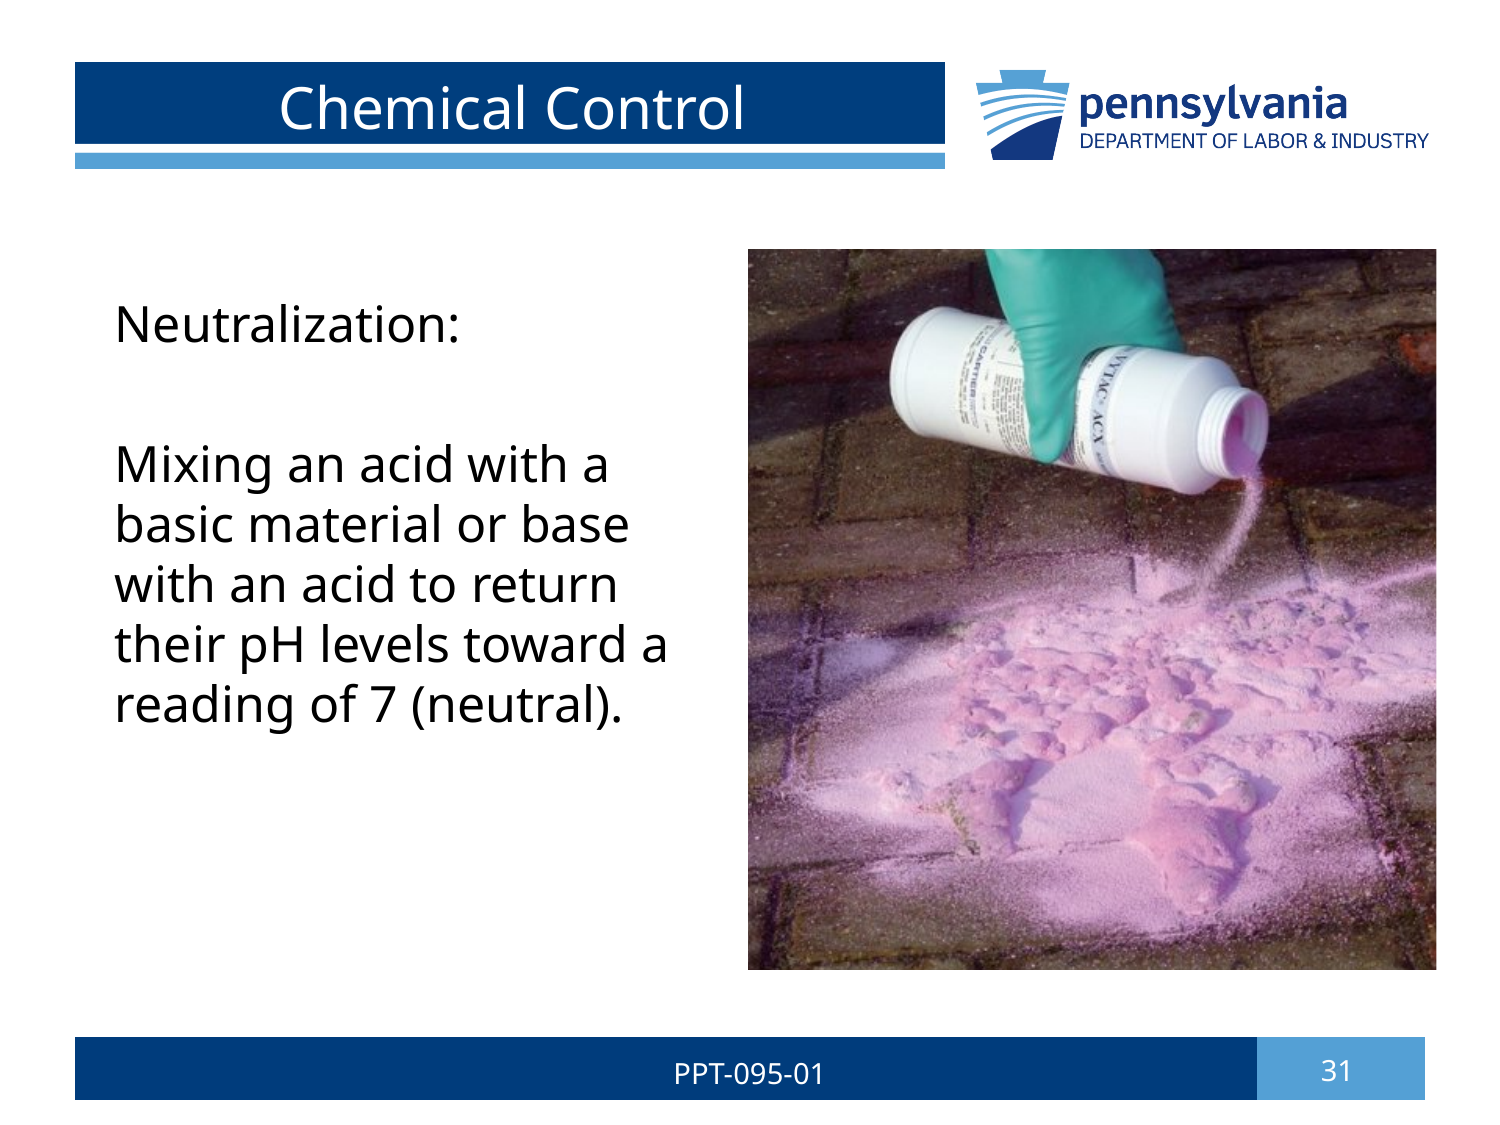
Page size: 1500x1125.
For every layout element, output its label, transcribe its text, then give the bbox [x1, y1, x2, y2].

picture [75, 62, 1429, 169]
subtitle Neutralization: Mixing an acid with a basic material or base with an acid to return their pH levels toward a reading of 7 (neutral). [99, 284, 700, 910]
slide_number 31 [1250, 1042, 1425, 1103]
title Chemical Control [75, 62, 950, 150]
picture [75, 1037, 1425, 1100]
footer PPT-095-01 [512, 1042, 988, 1103]
picture [747, 249, 1437, 970]
